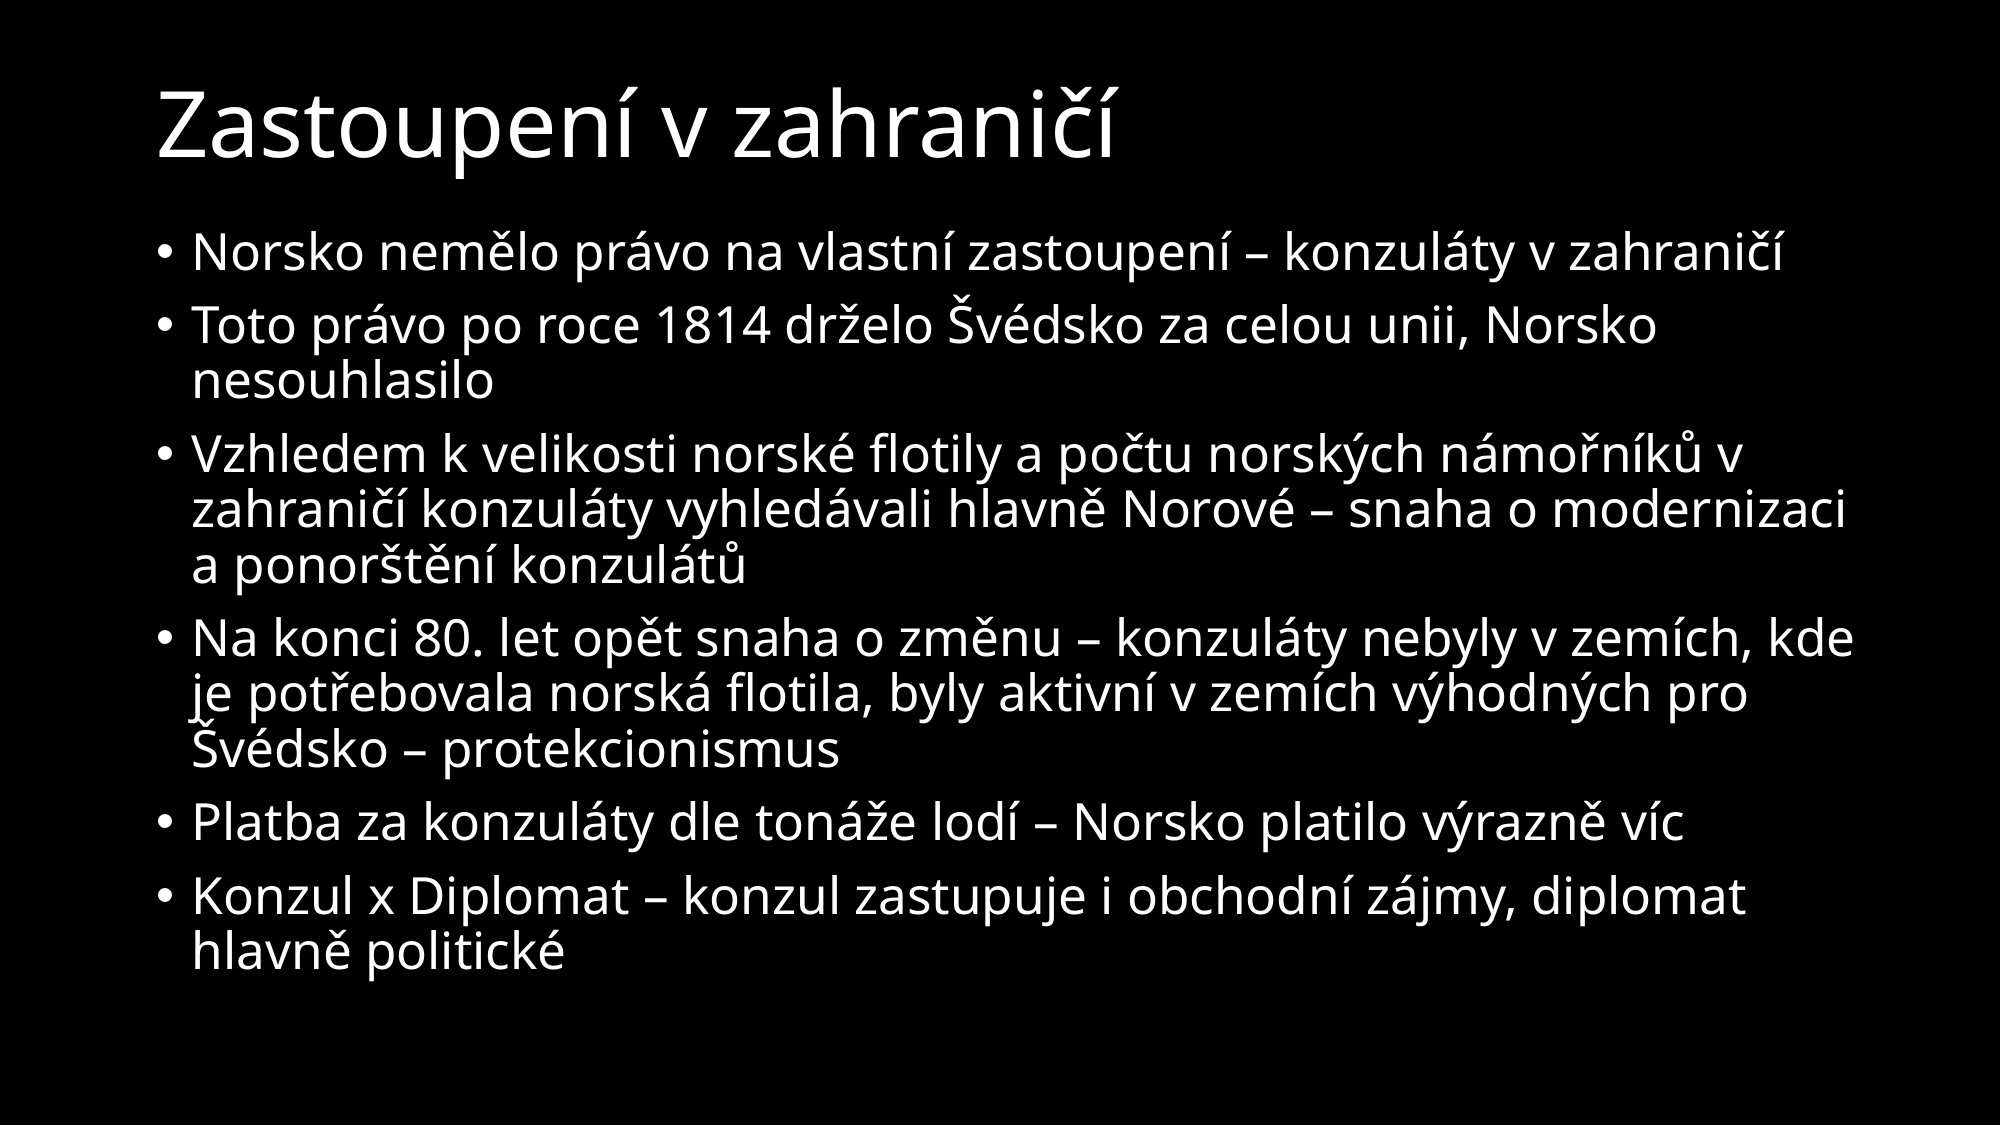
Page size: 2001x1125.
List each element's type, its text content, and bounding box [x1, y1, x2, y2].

title Zastoupení v zahraničí [141, 70, 1641, 218]
list Norsko nemělo právo na vlastní zastoupení – konzuláty v zahraničí Toto právo po roce 1814 drželo Švédsko za celou unii, Norsko nesouhlasilo Vzhledem k velikosti norské flotily a počtu norských námořníků v zahraničí konzuláty vyhledávali hlavně Norové – snaha o modernizaci a ponorštění konzulátů Na konci 80. let opět snaha o změnu – konzuláty nebyly v zemích, kde je potřebovala norská flotila, byly aktivní v zemích výhodných pro Švédsko – protekcionismus Platba za konzuláty dle tonáže lodí – Norsko platilo výrazně víc Konzul x Diplomat – konzul zastupuje i obchodní zájmy, diplomat hlavně politické [141, 218, 1875, 1000]
